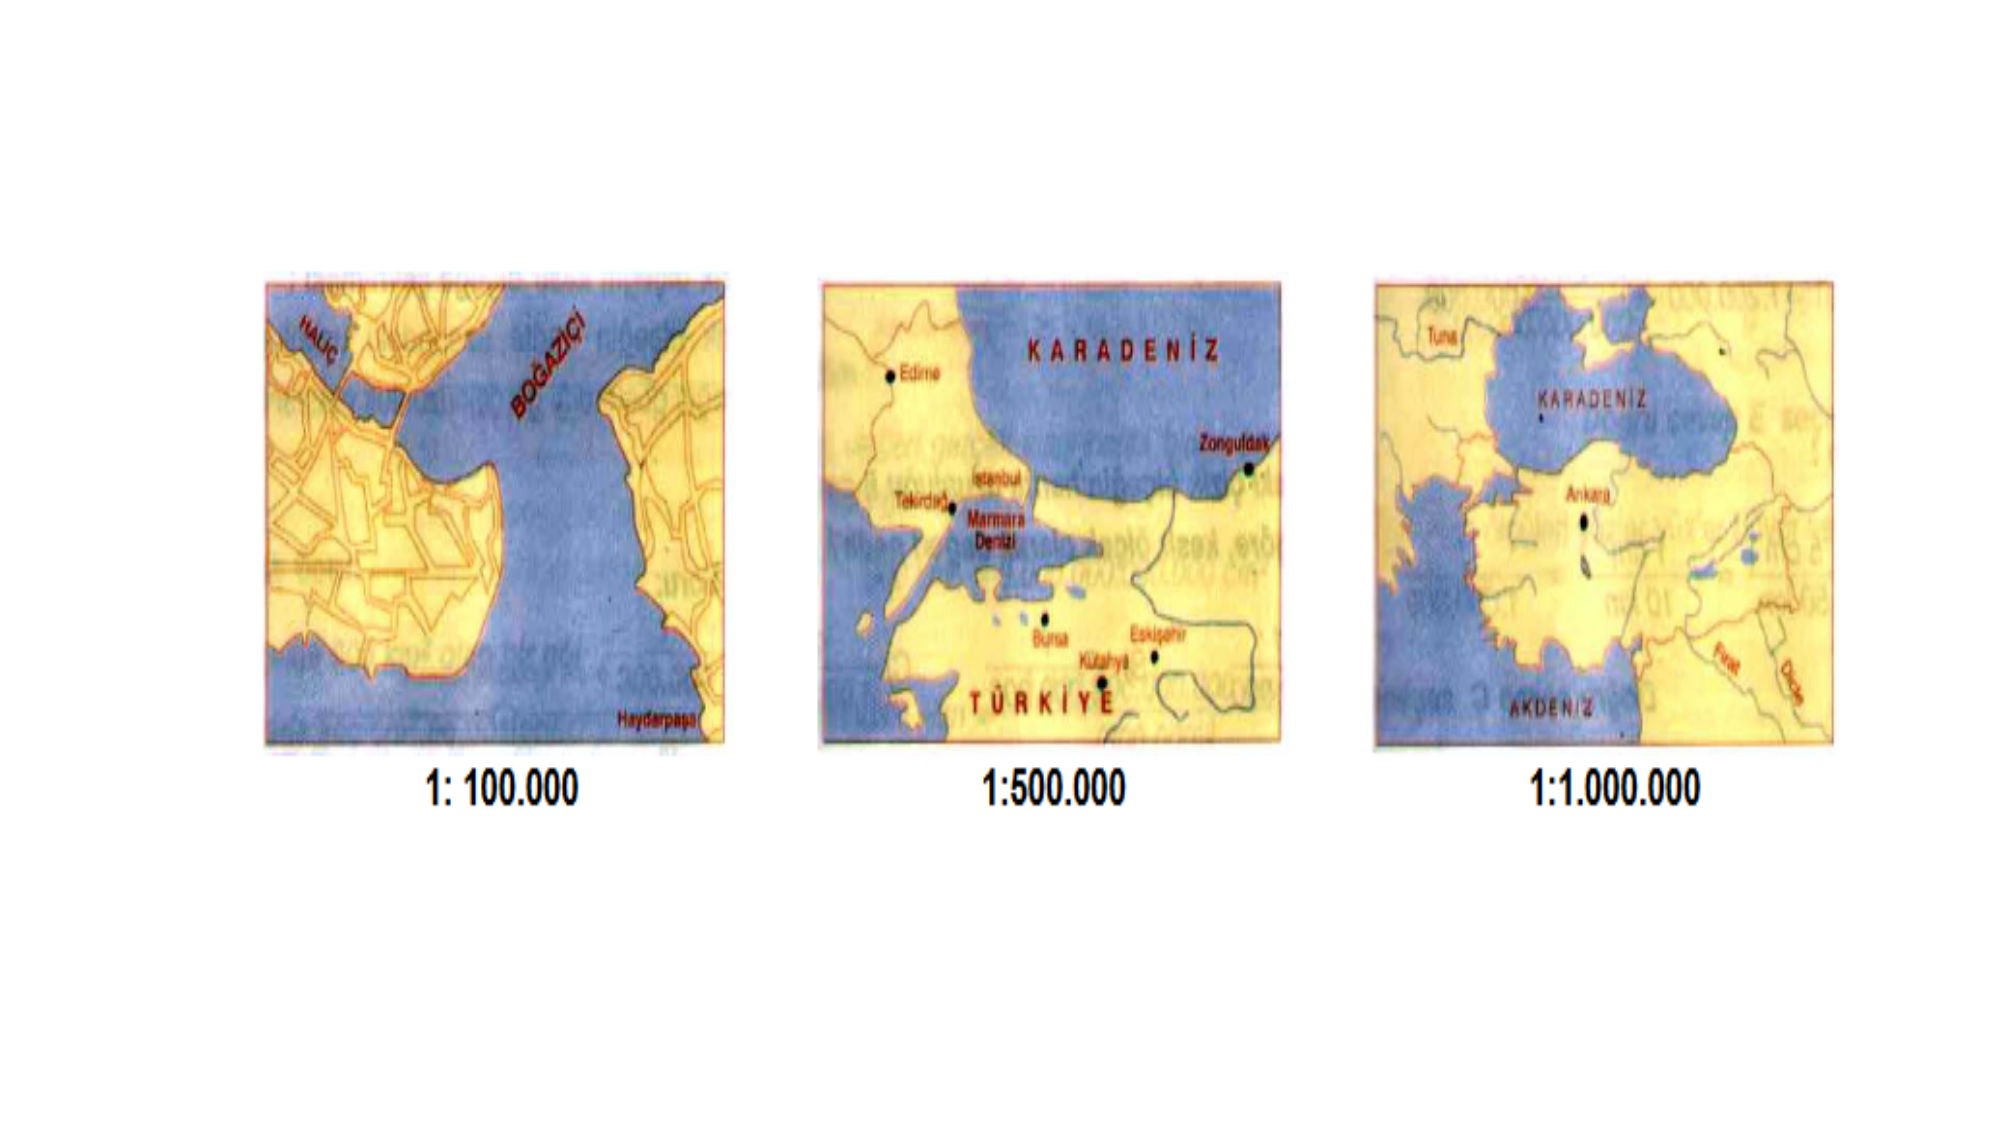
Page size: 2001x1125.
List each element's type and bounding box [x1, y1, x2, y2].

list [109, 180, 1906, 887]
